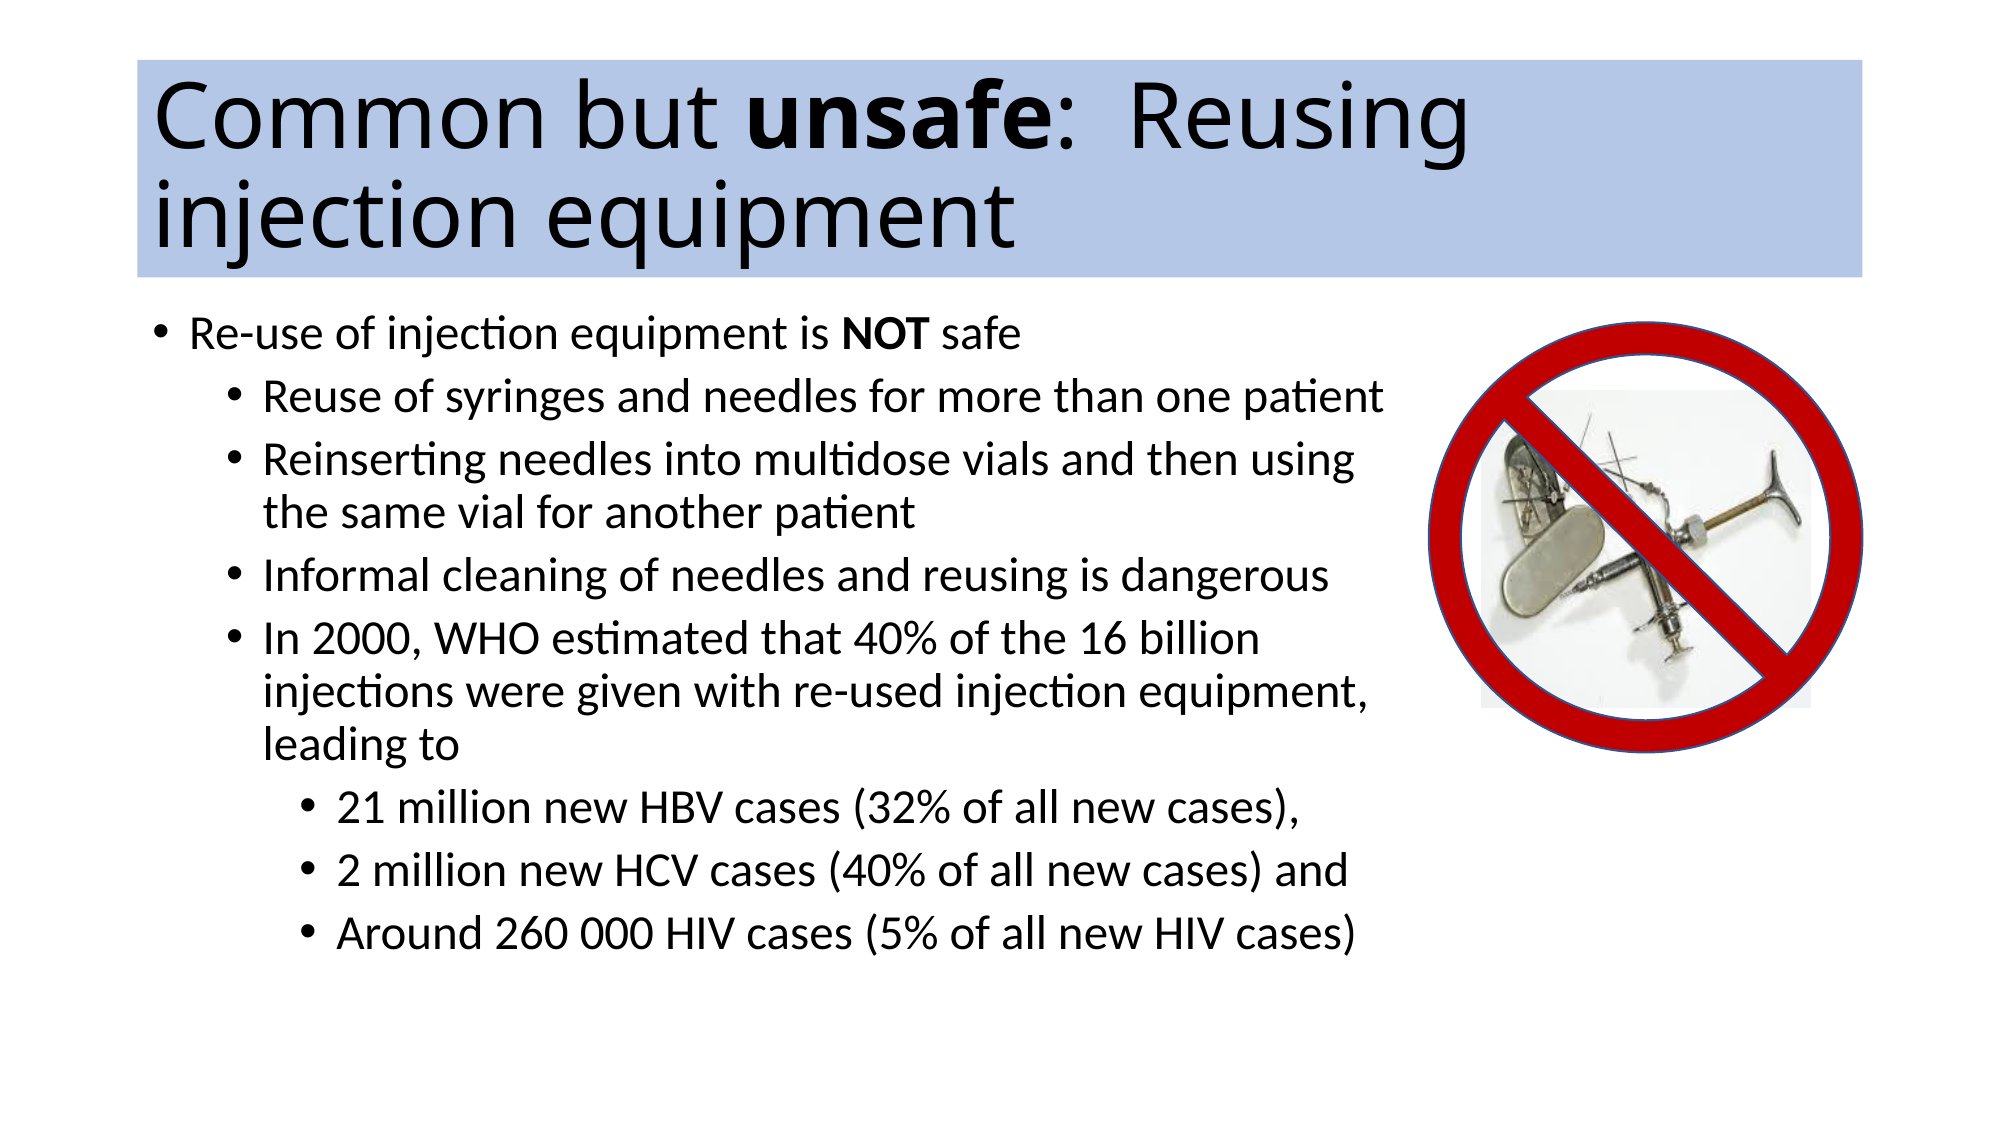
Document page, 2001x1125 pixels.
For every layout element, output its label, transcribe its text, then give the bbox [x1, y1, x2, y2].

text_box [1811, 396, 1864, 678]
picture [1481, 390, 1811, 708]
text_box [1486, 321, 1805, 390]
list Re-use of injection equipment is NOT safe Reuse of syringes and needles for more than one patient Reinserting needles into multidose vials and then using the same vial for another patient Informal cleaning of needles and reusing is dangerous In 2000, WHO estimated that 40% of the 16 billion injections were given with re-used injection equipment, leading to 21 million new HBV cases (32% of all new cases), 2 million new HCV cases (40% of all new cases) and Around 260 000 HIV cases (5% of all new HIV cases) [137, 299, 1406, 1014]
text_box [1512, 708, 1780, 754]
text_box [1427, 395, 1481, 679]
title Common but unsafe: Reusing injection equipment [137, 59, 1863, 278]
